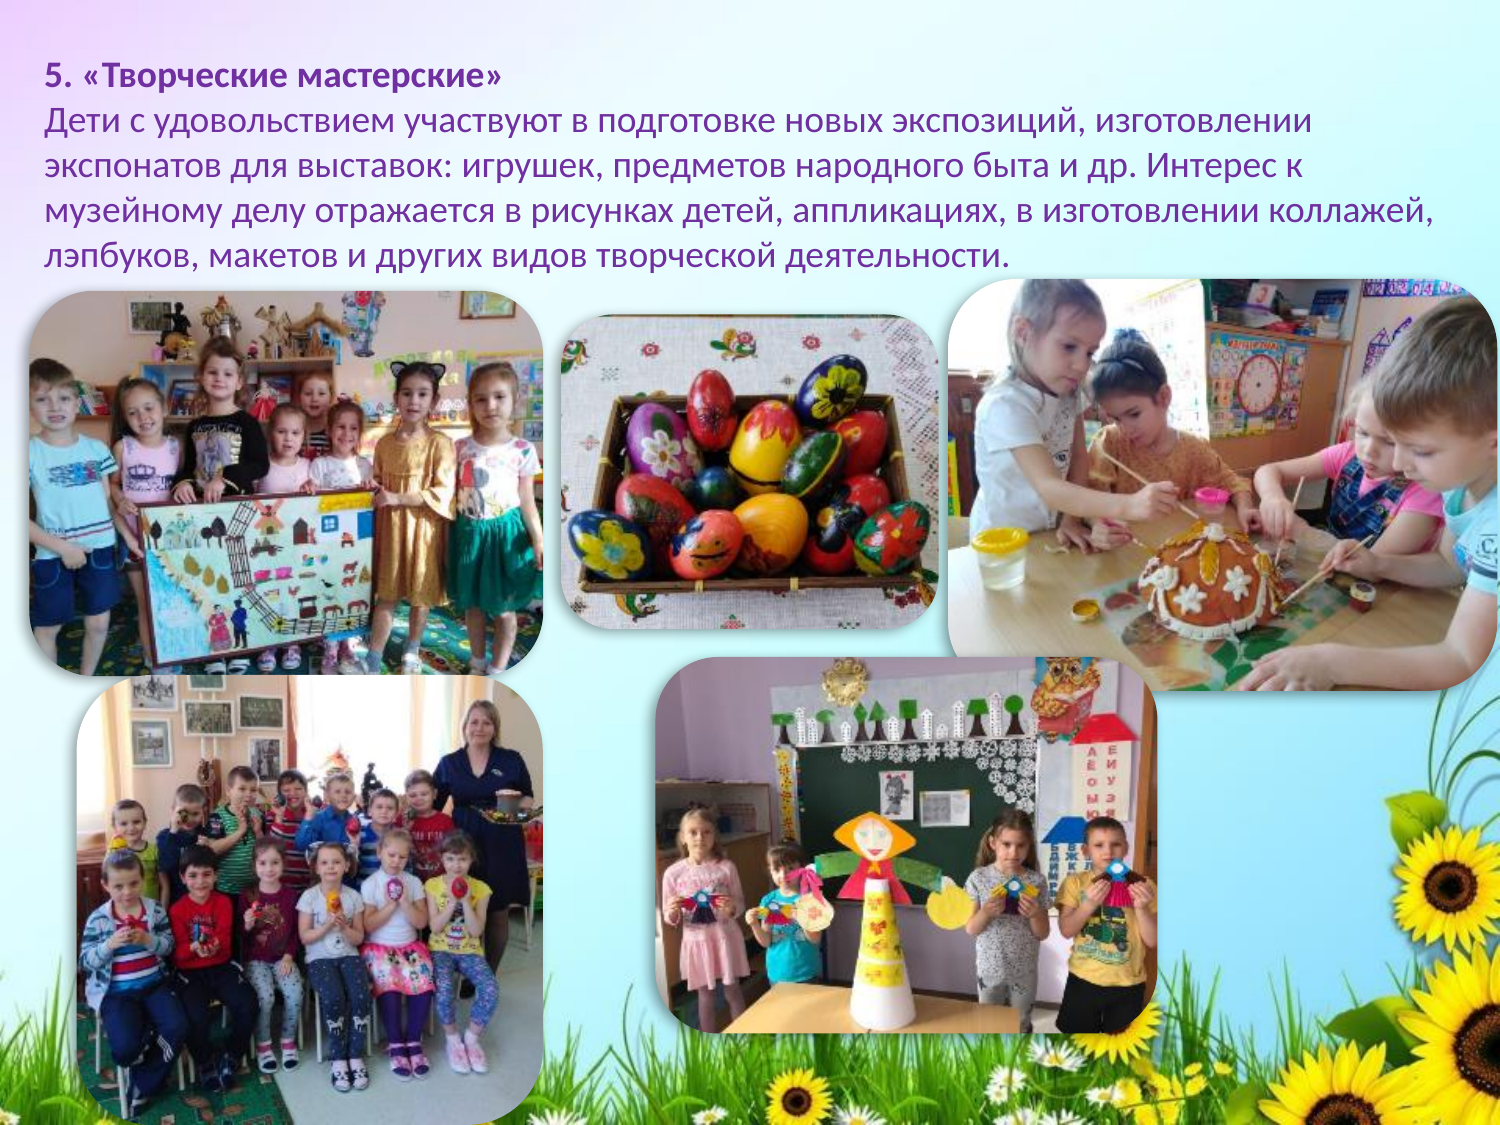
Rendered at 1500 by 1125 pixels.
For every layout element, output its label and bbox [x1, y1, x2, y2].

list [0, 0, 1500, 1125]
picture [655, 278, 1498, 1034]
picture [560, 314, 939, 630]
picture [29, 290, 544, 1125]
